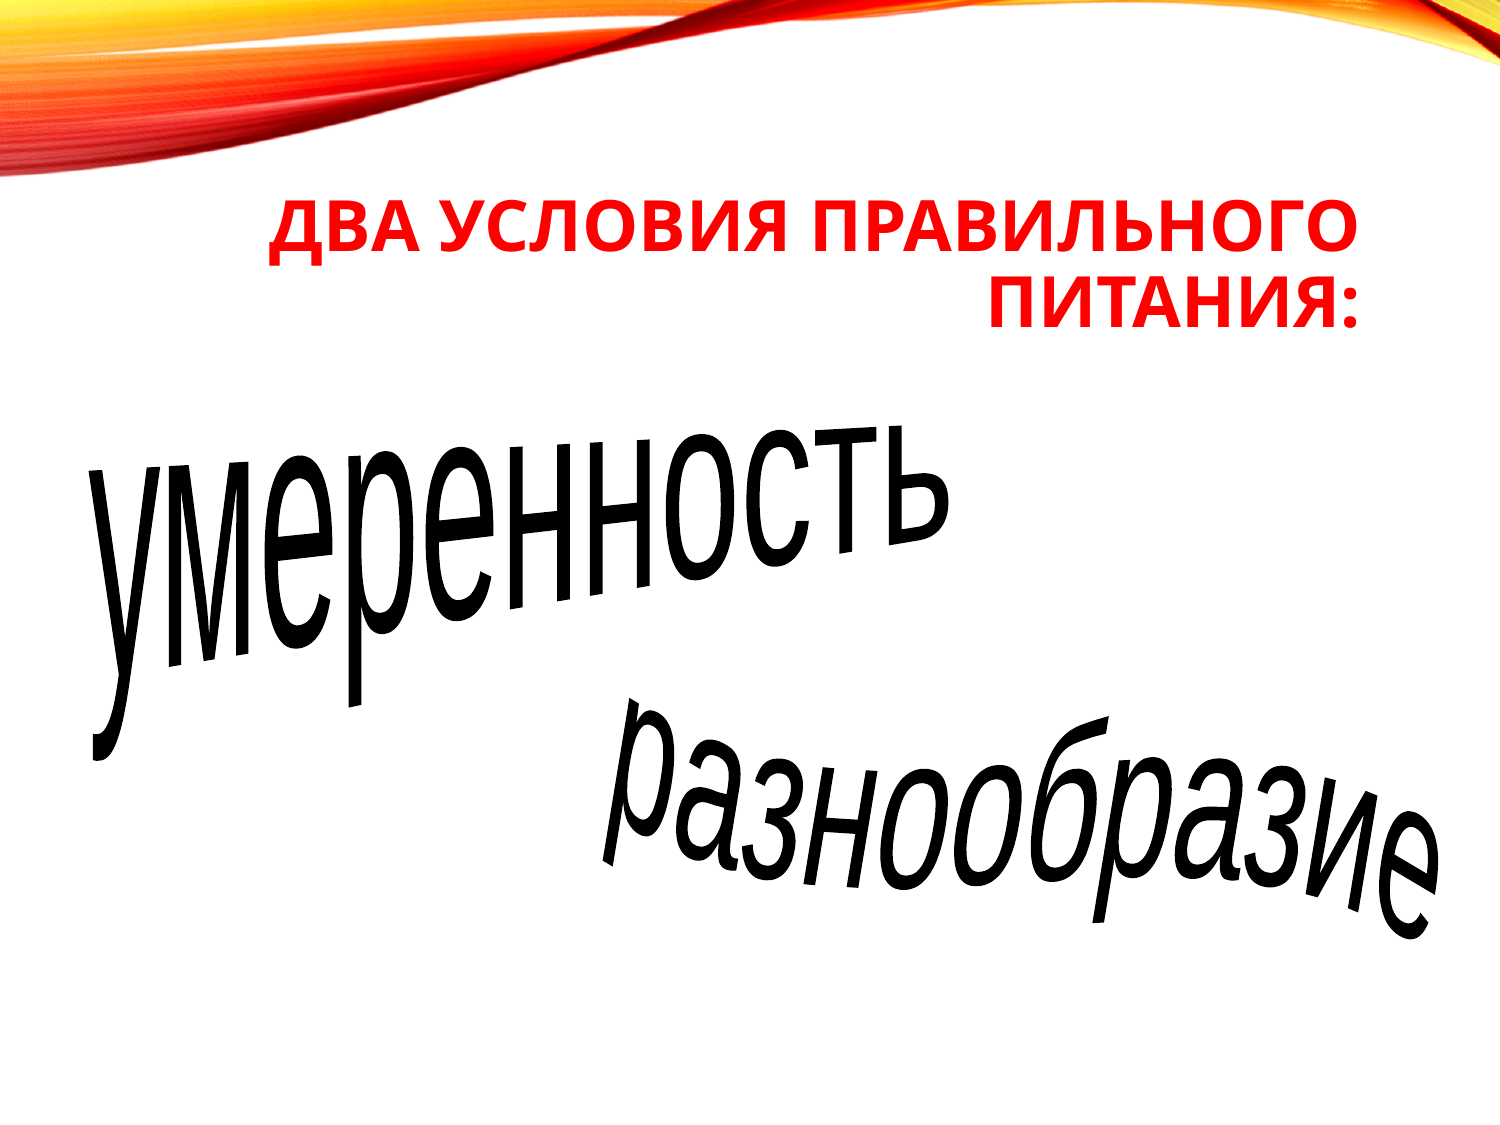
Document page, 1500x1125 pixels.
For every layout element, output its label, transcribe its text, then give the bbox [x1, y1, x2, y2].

picture [0, 0, 1500, 178]
title Два условия правильного питания: [26, 172, 1376, 361]
